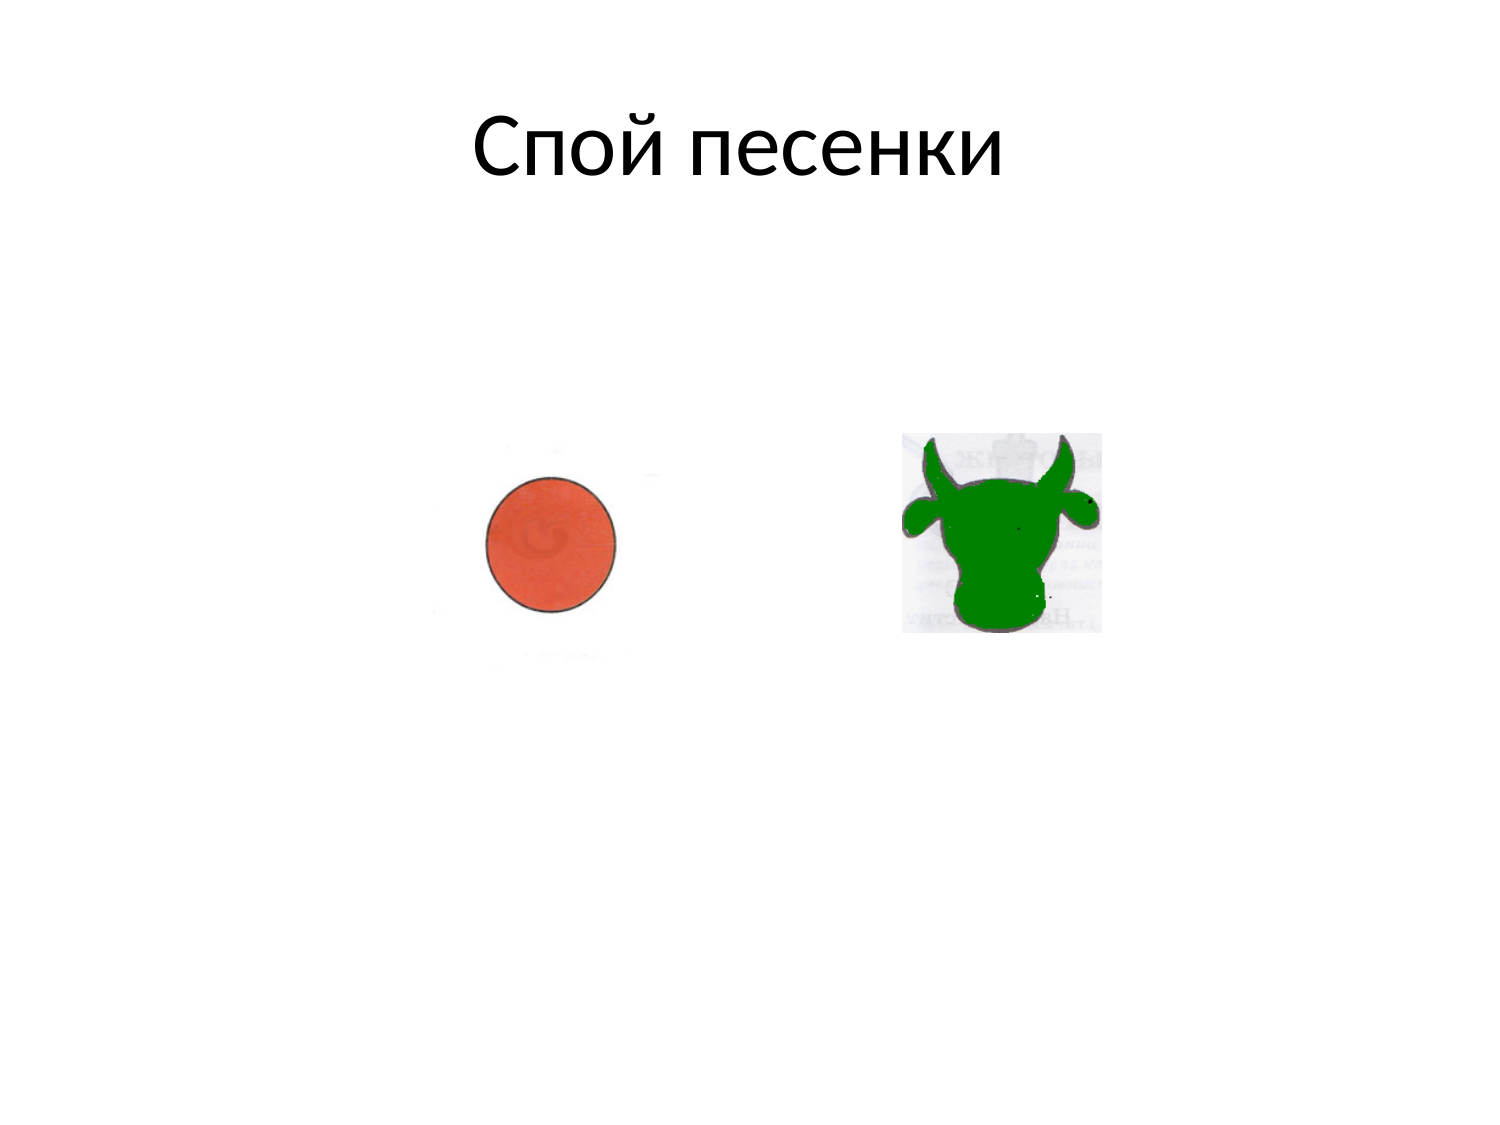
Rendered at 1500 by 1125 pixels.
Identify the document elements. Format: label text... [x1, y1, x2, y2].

title Спой песенки [75, 45, 1425, 233]
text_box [902, 433, 1102, 633]
picture [433, 445, 670, 676]
